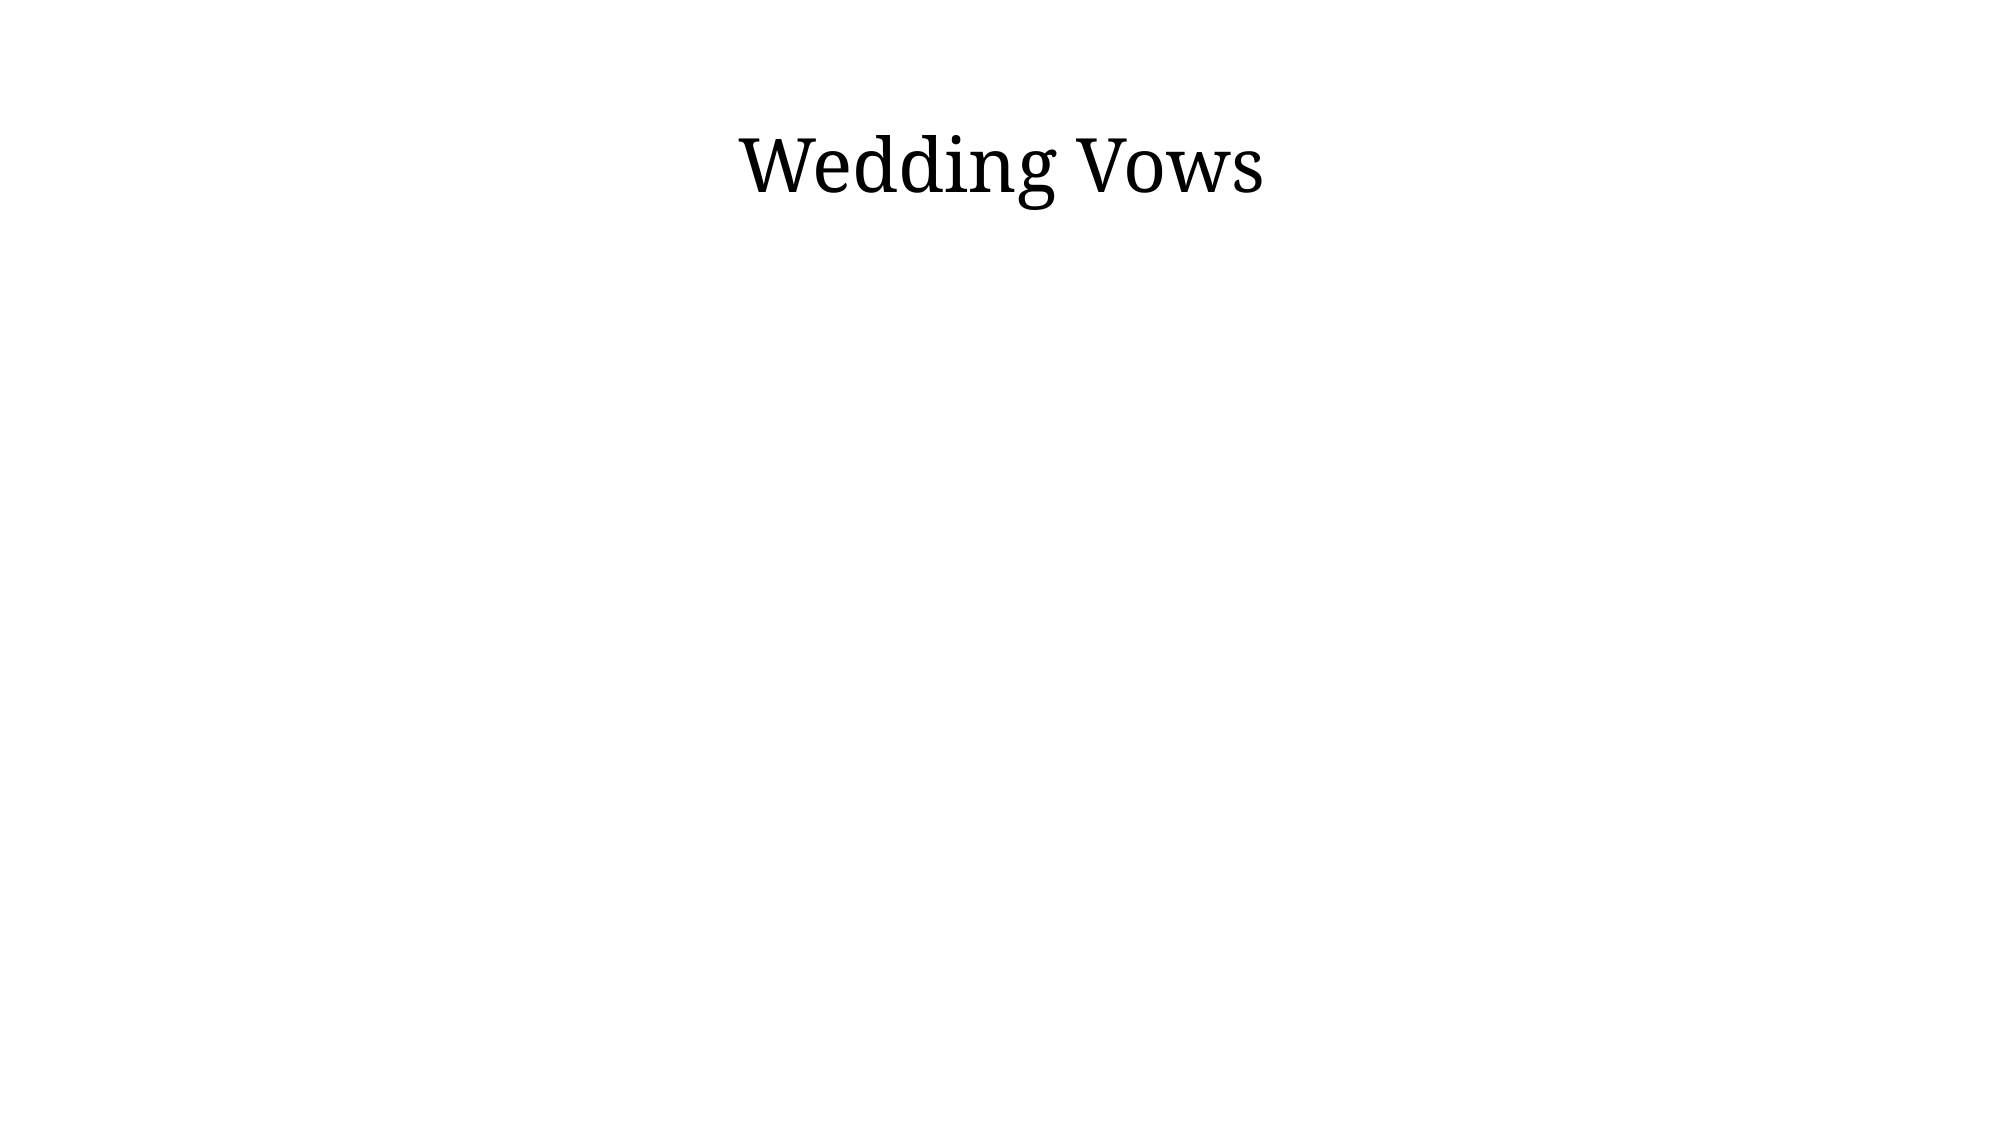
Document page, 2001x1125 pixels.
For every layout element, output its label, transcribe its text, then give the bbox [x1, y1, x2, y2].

title Wedding Vows [72, 59, 1932, 278]
